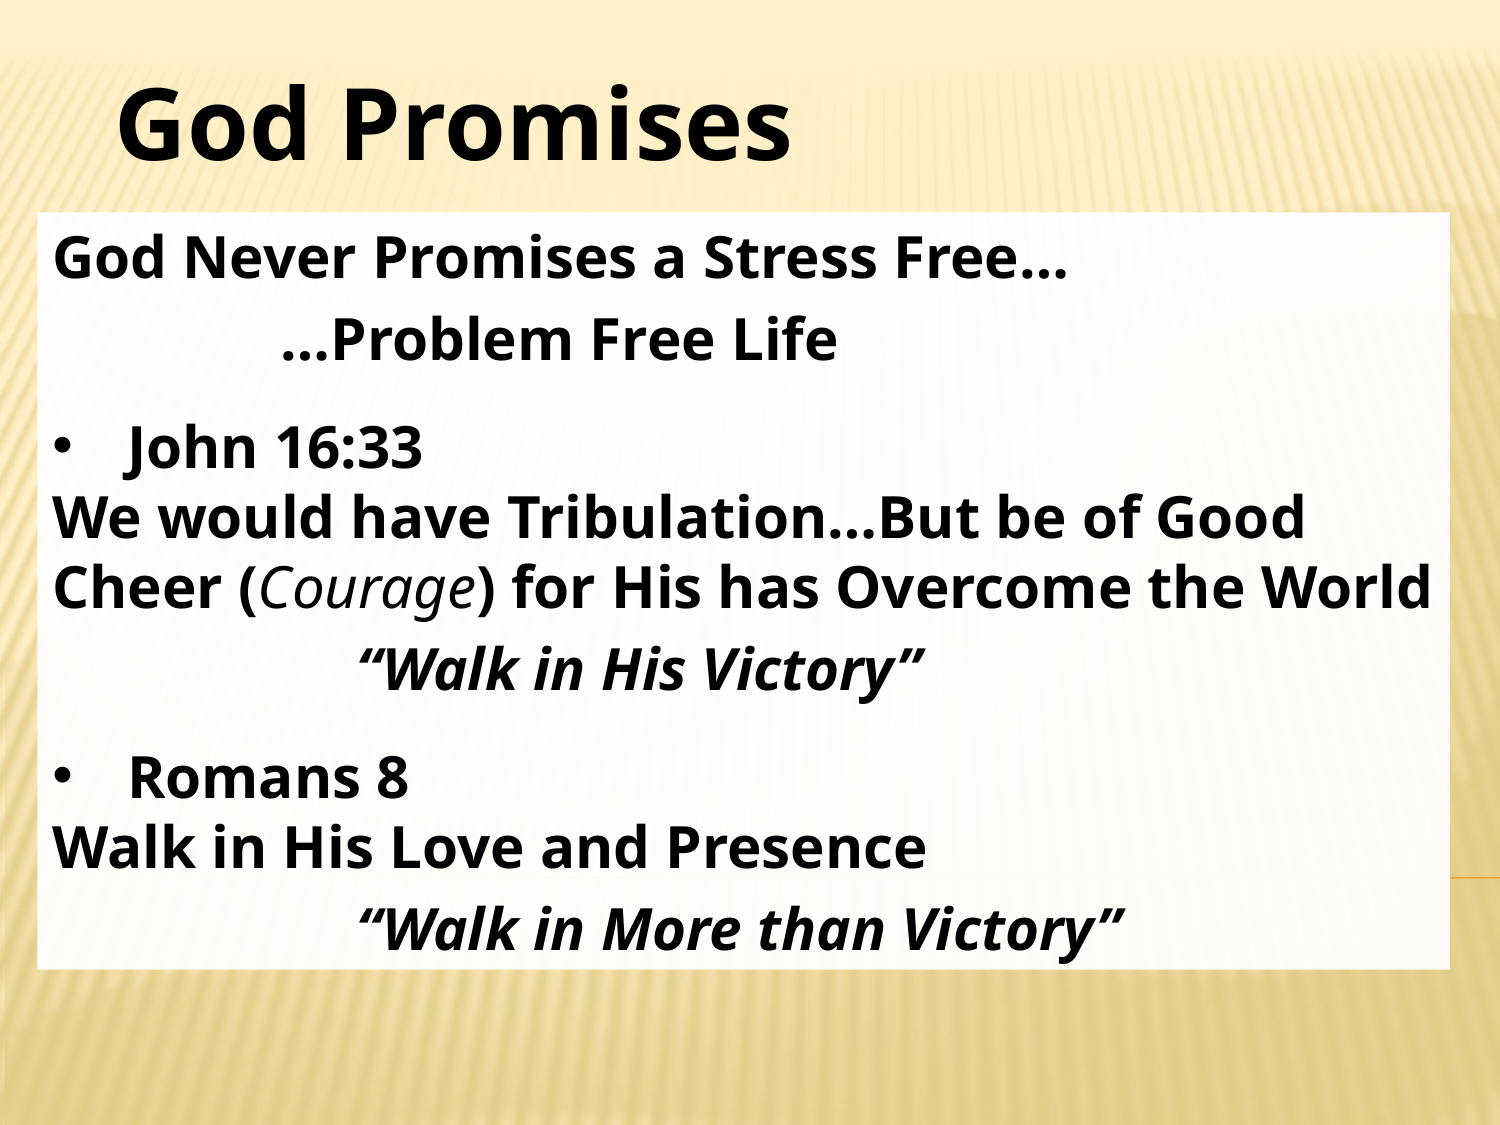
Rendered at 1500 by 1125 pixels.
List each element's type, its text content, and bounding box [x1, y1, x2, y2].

text_box God Never Promises a Stress Free… …Problem Free Life John 16:33 We would have Tribulation…But be of Good Cheer (Courage) for His has Overcome the World “Walk in His Victory” Romans 8 Walk in His Love and Presence “Walk in More than Victory” [37, 212, 1450, 970]
title God Promises [99, 0, 1425, 212]
